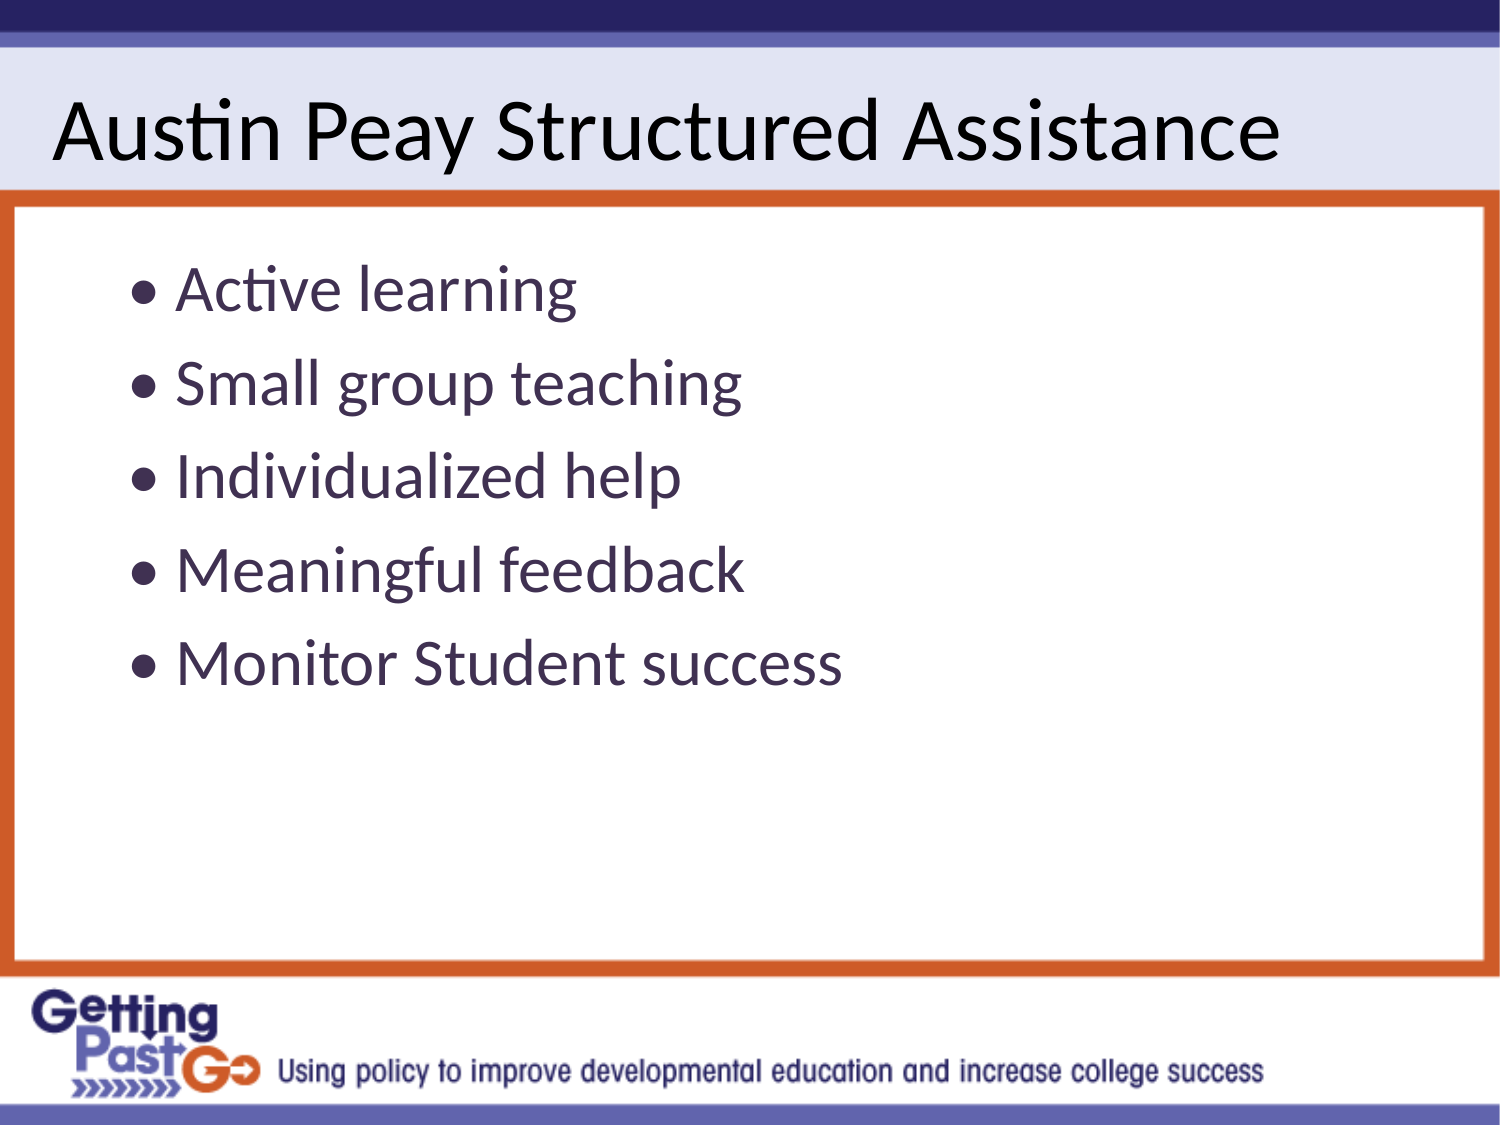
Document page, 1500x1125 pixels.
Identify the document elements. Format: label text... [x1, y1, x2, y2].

subtitle • Active learning • Small group teaching • Individualized help • Meaningful feedback • Monitor Student success [112, 237, 1463, 938]
picture [0, 0, 1500, 1125]
title Austin Peay Structured Assistance [37, 62, 1313, 188]
